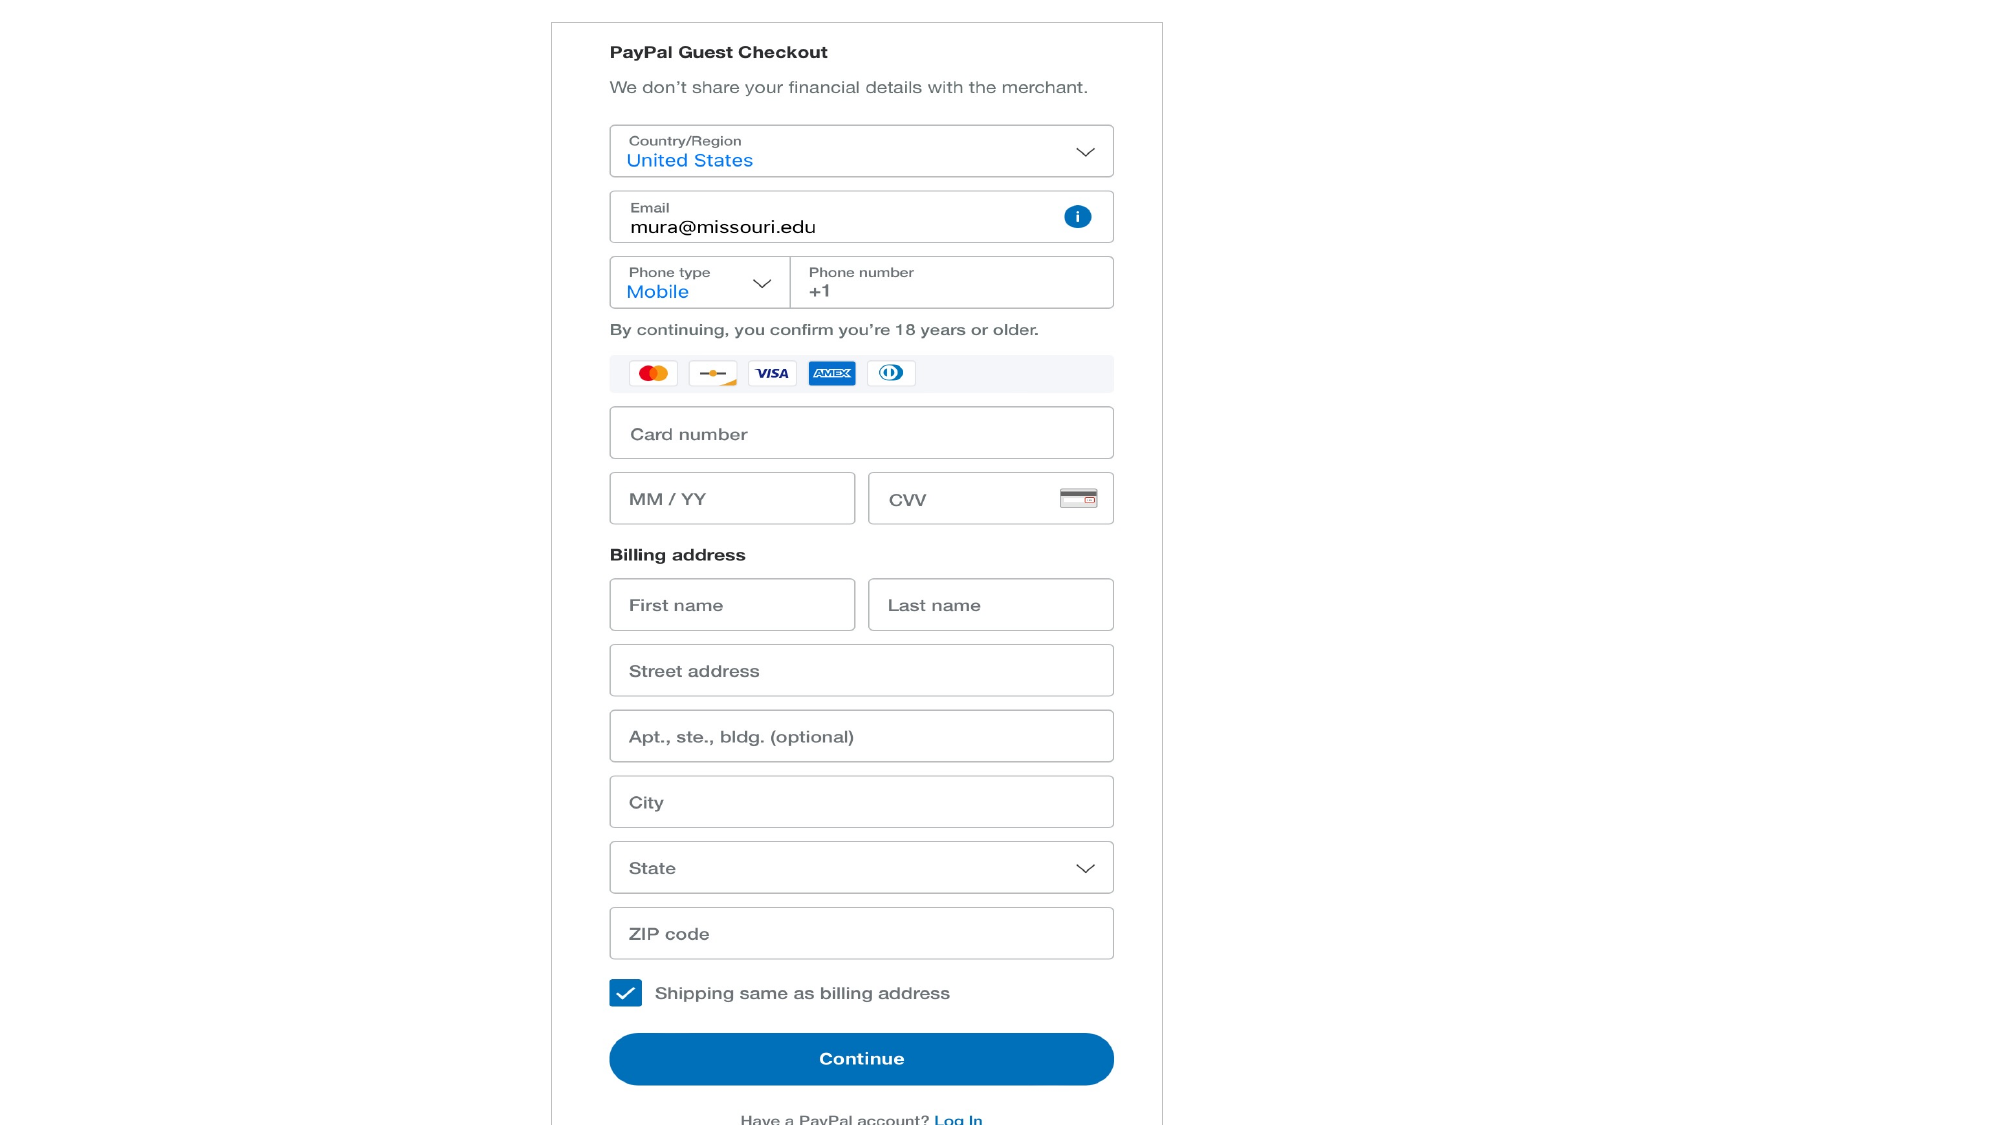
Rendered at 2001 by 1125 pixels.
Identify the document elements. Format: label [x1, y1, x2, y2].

list [551, 22, 1163, 1125]
